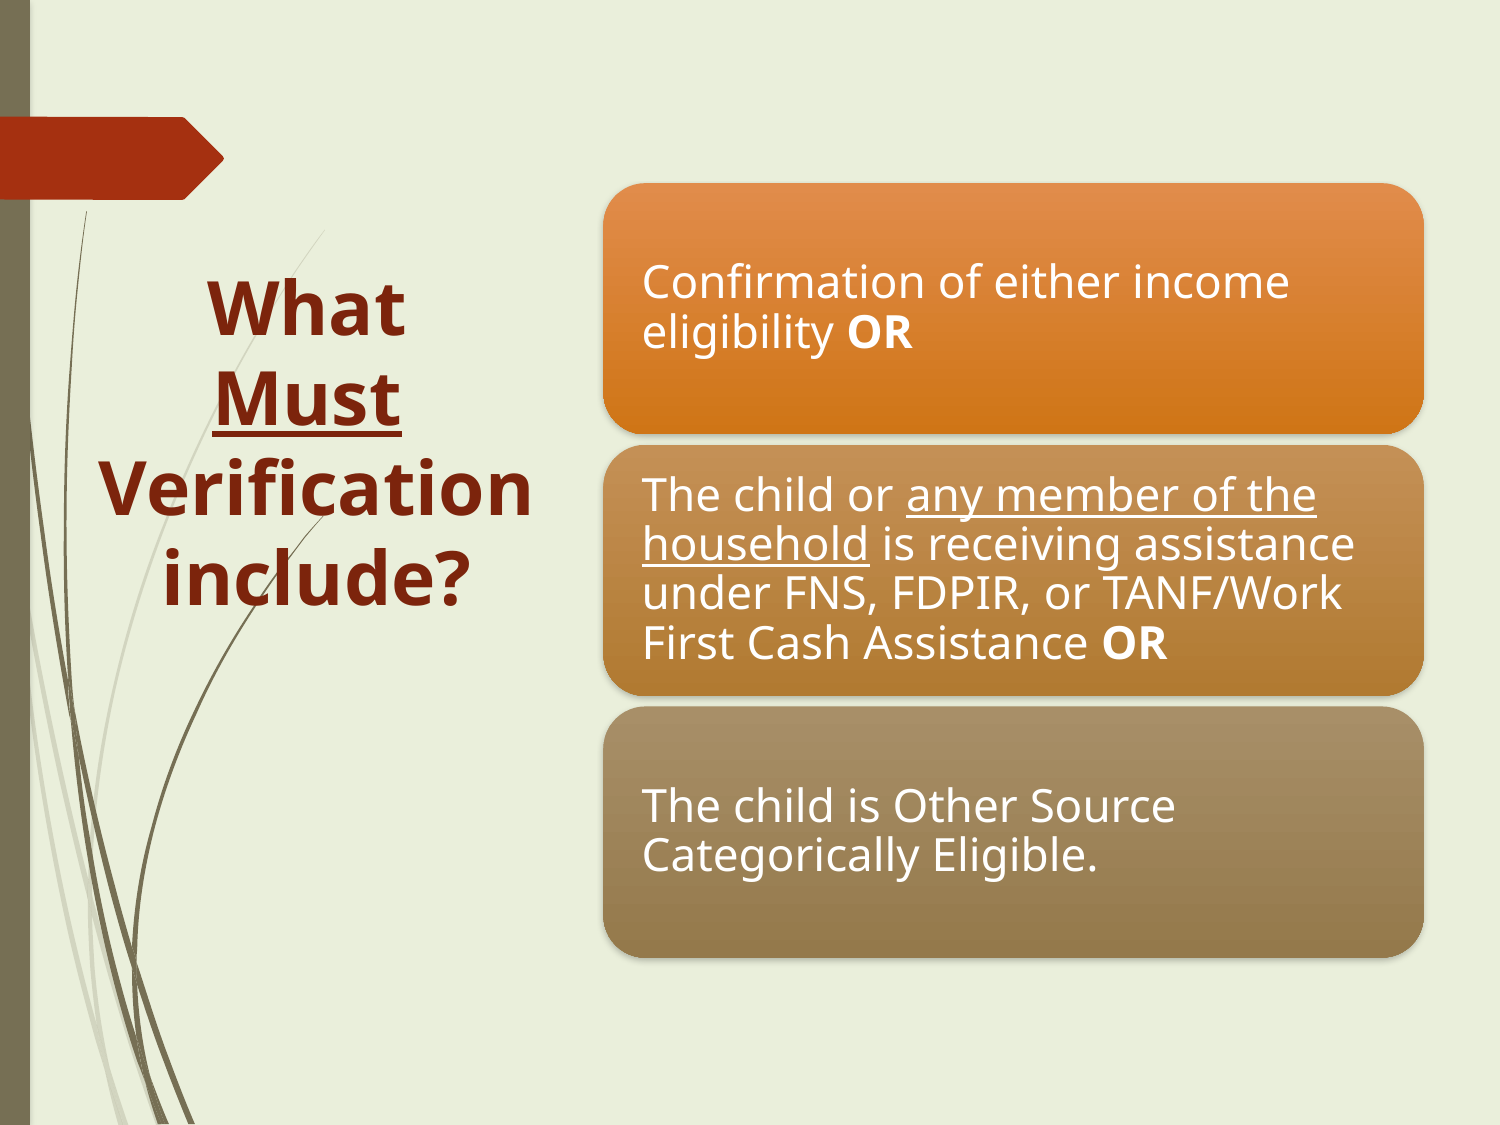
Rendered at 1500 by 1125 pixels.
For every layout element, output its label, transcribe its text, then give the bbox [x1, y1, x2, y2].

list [603, 122, 1424, 1018]
title What Must Verification include? [50, 210, 583, 629]
